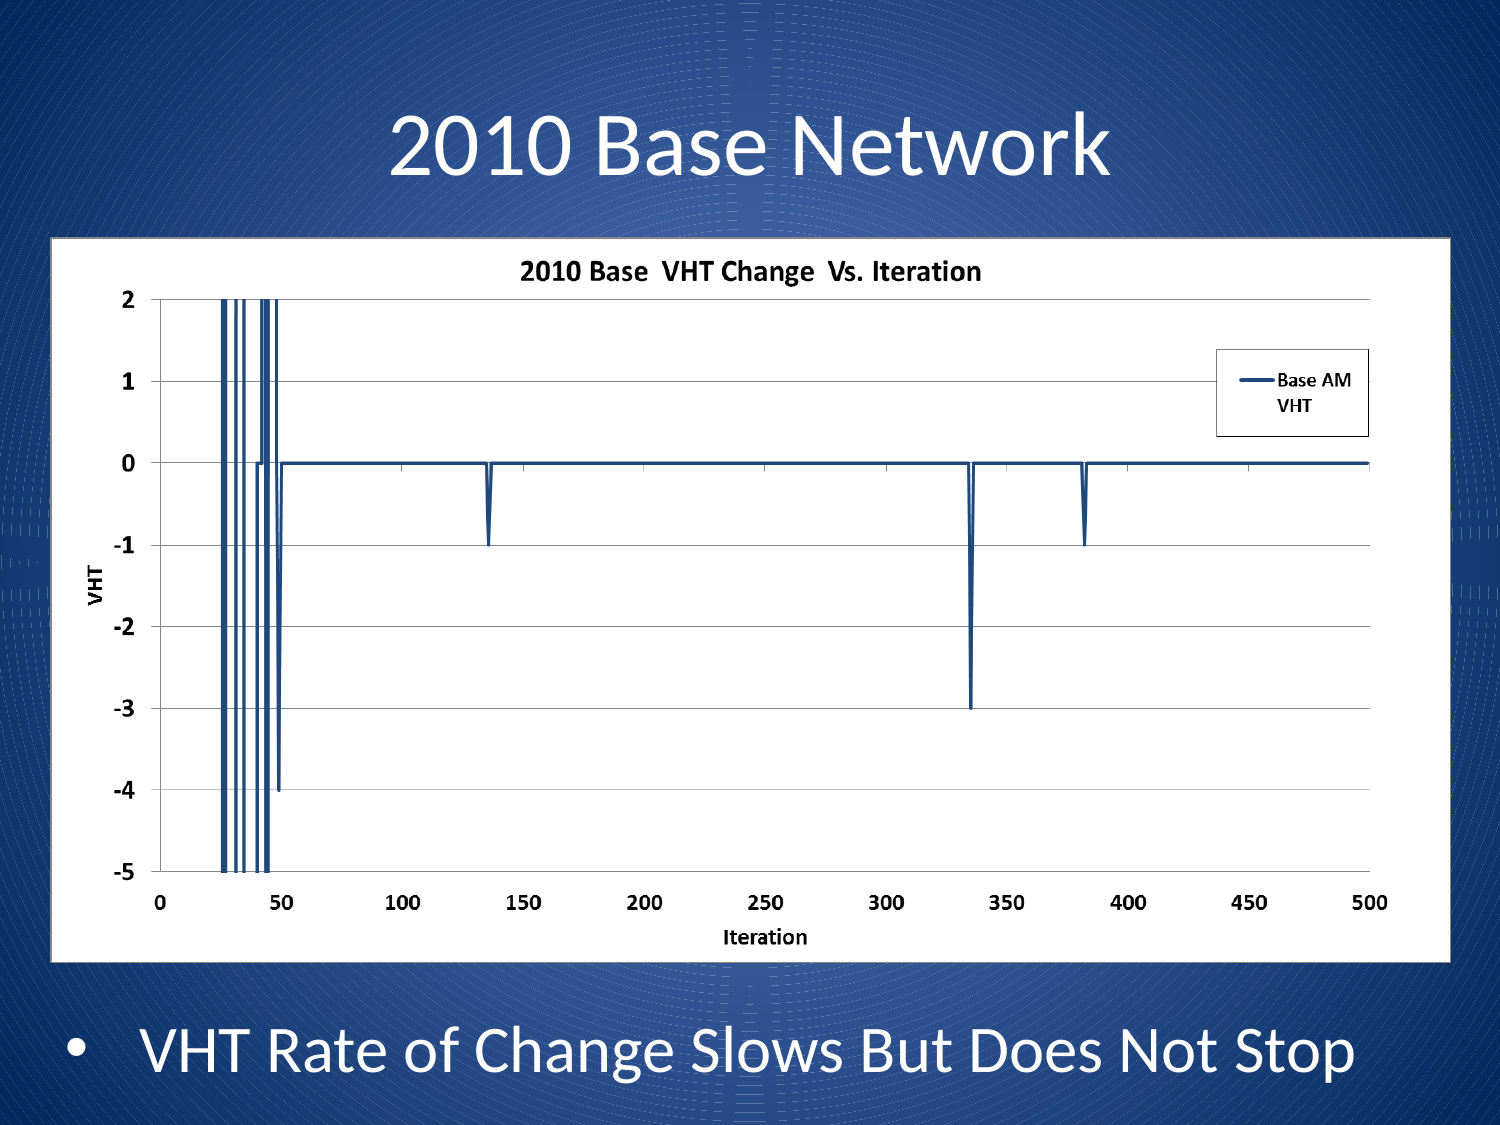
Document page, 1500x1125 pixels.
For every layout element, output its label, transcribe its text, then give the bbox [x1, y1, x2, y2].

text_box VHT Rate of Change Slows But Does Not Stop [50, 998, 1438, 1094]
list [49, 237, 1452, 963]
title 2010 Base Network [75, 45, 1425, 233]
